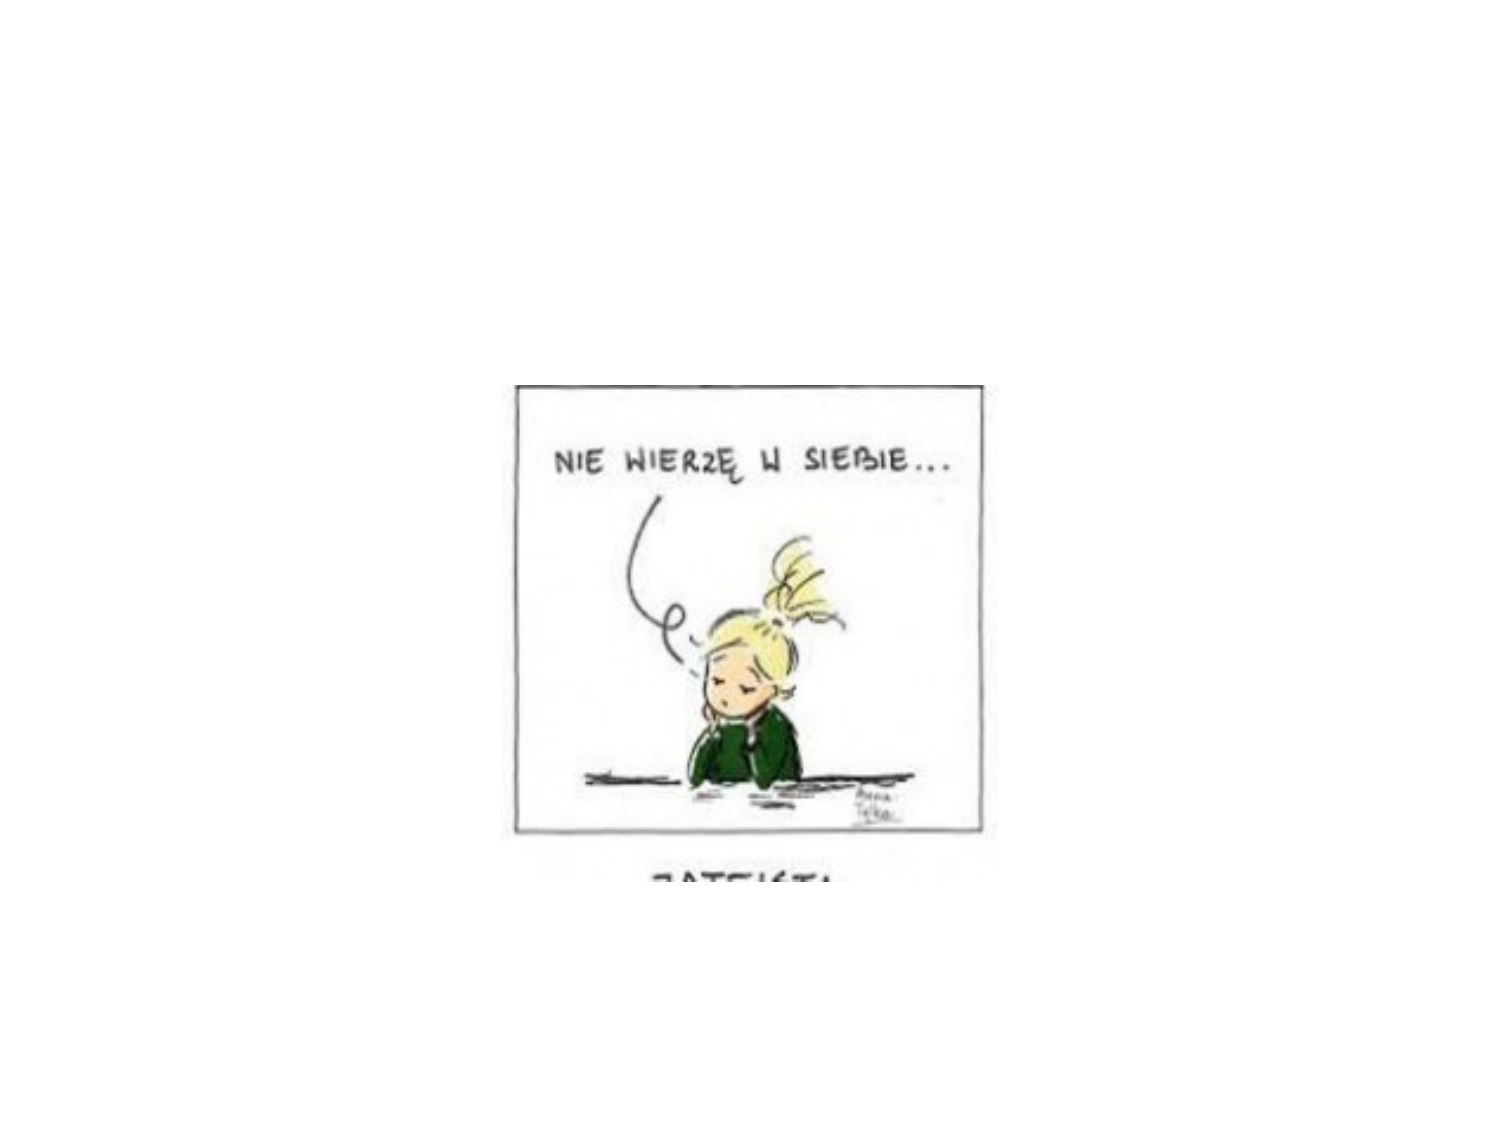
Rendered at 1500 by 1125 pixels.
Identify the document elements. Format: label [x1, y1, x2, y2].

list [501, 385, 998, 882]
